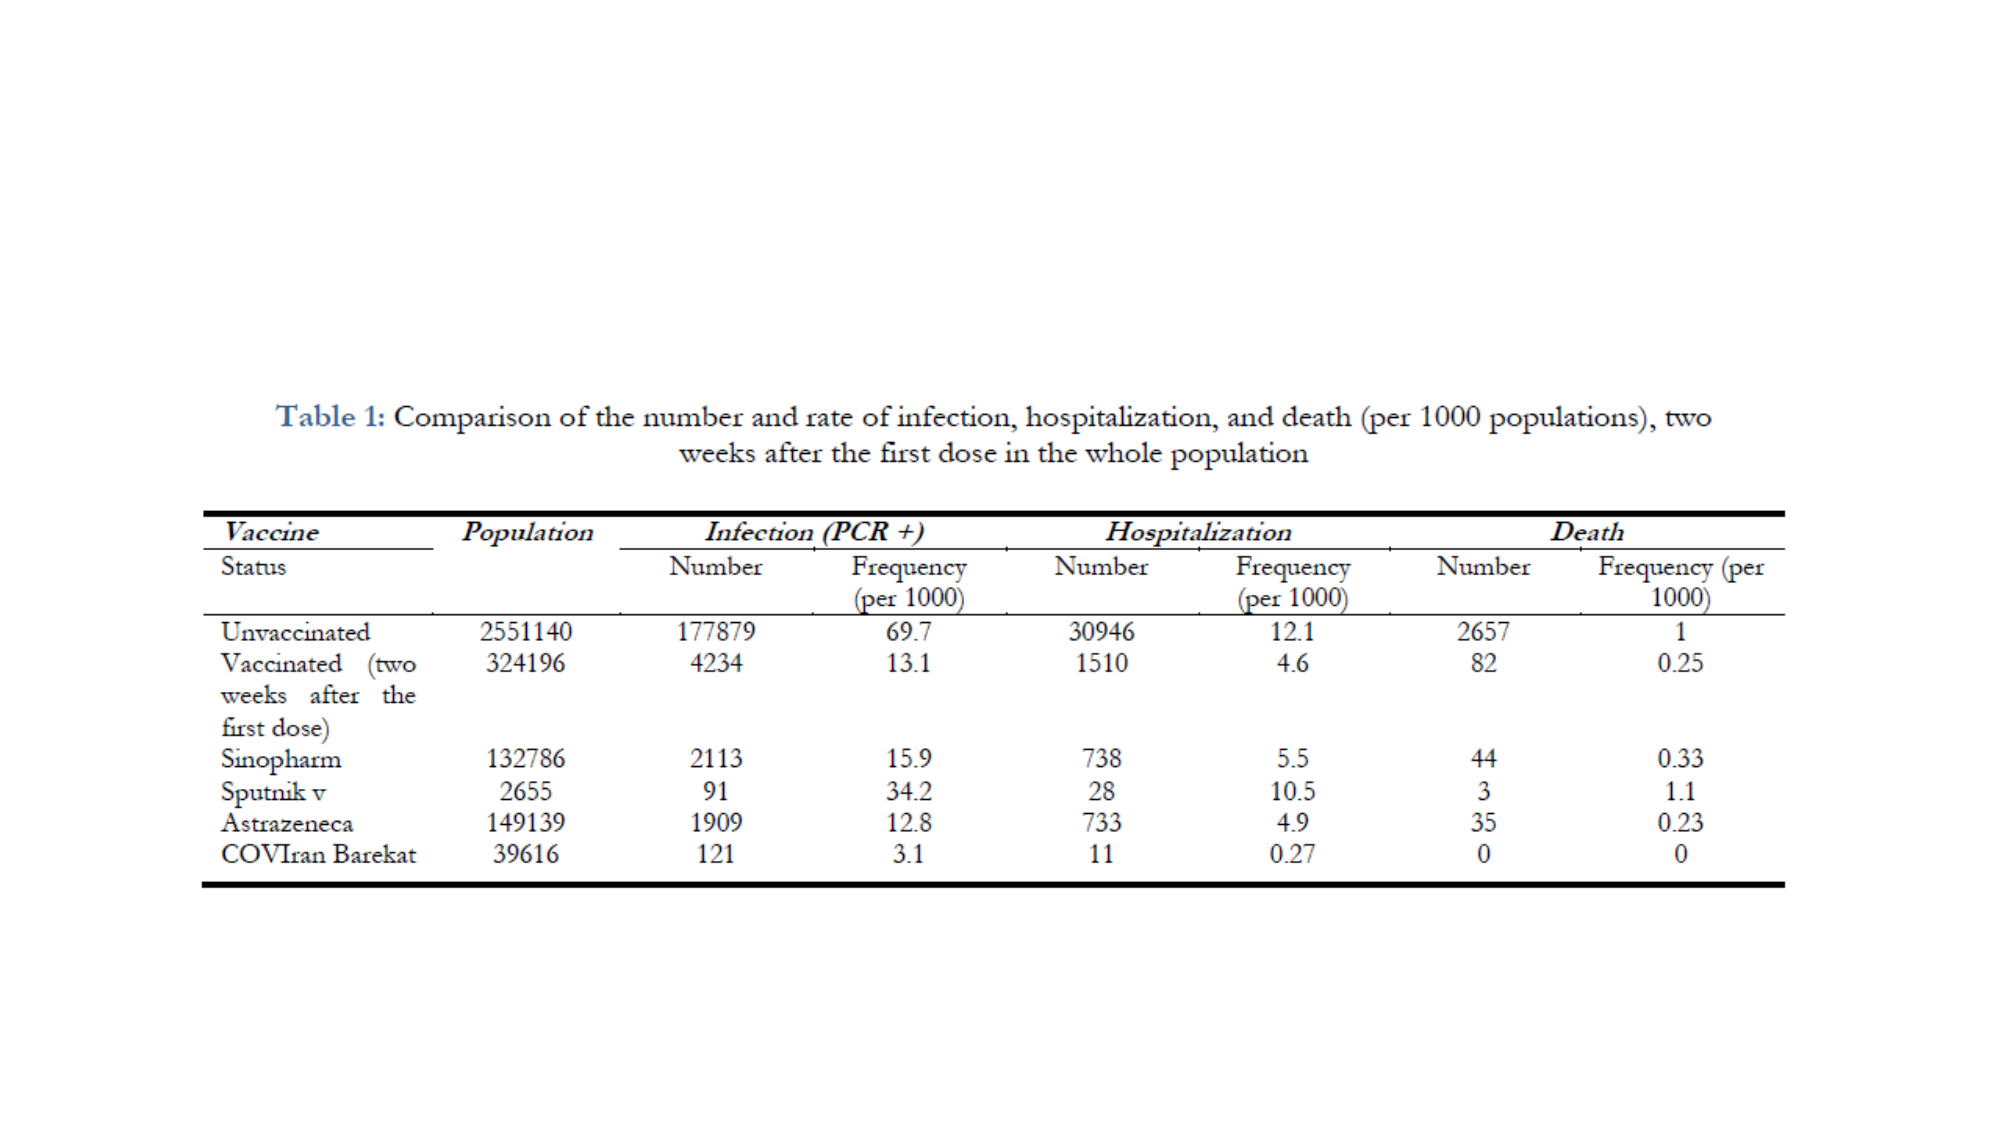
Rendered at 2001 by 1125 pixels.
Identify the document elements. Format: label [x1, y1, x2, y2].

list [174, 381, 1826, 932]
